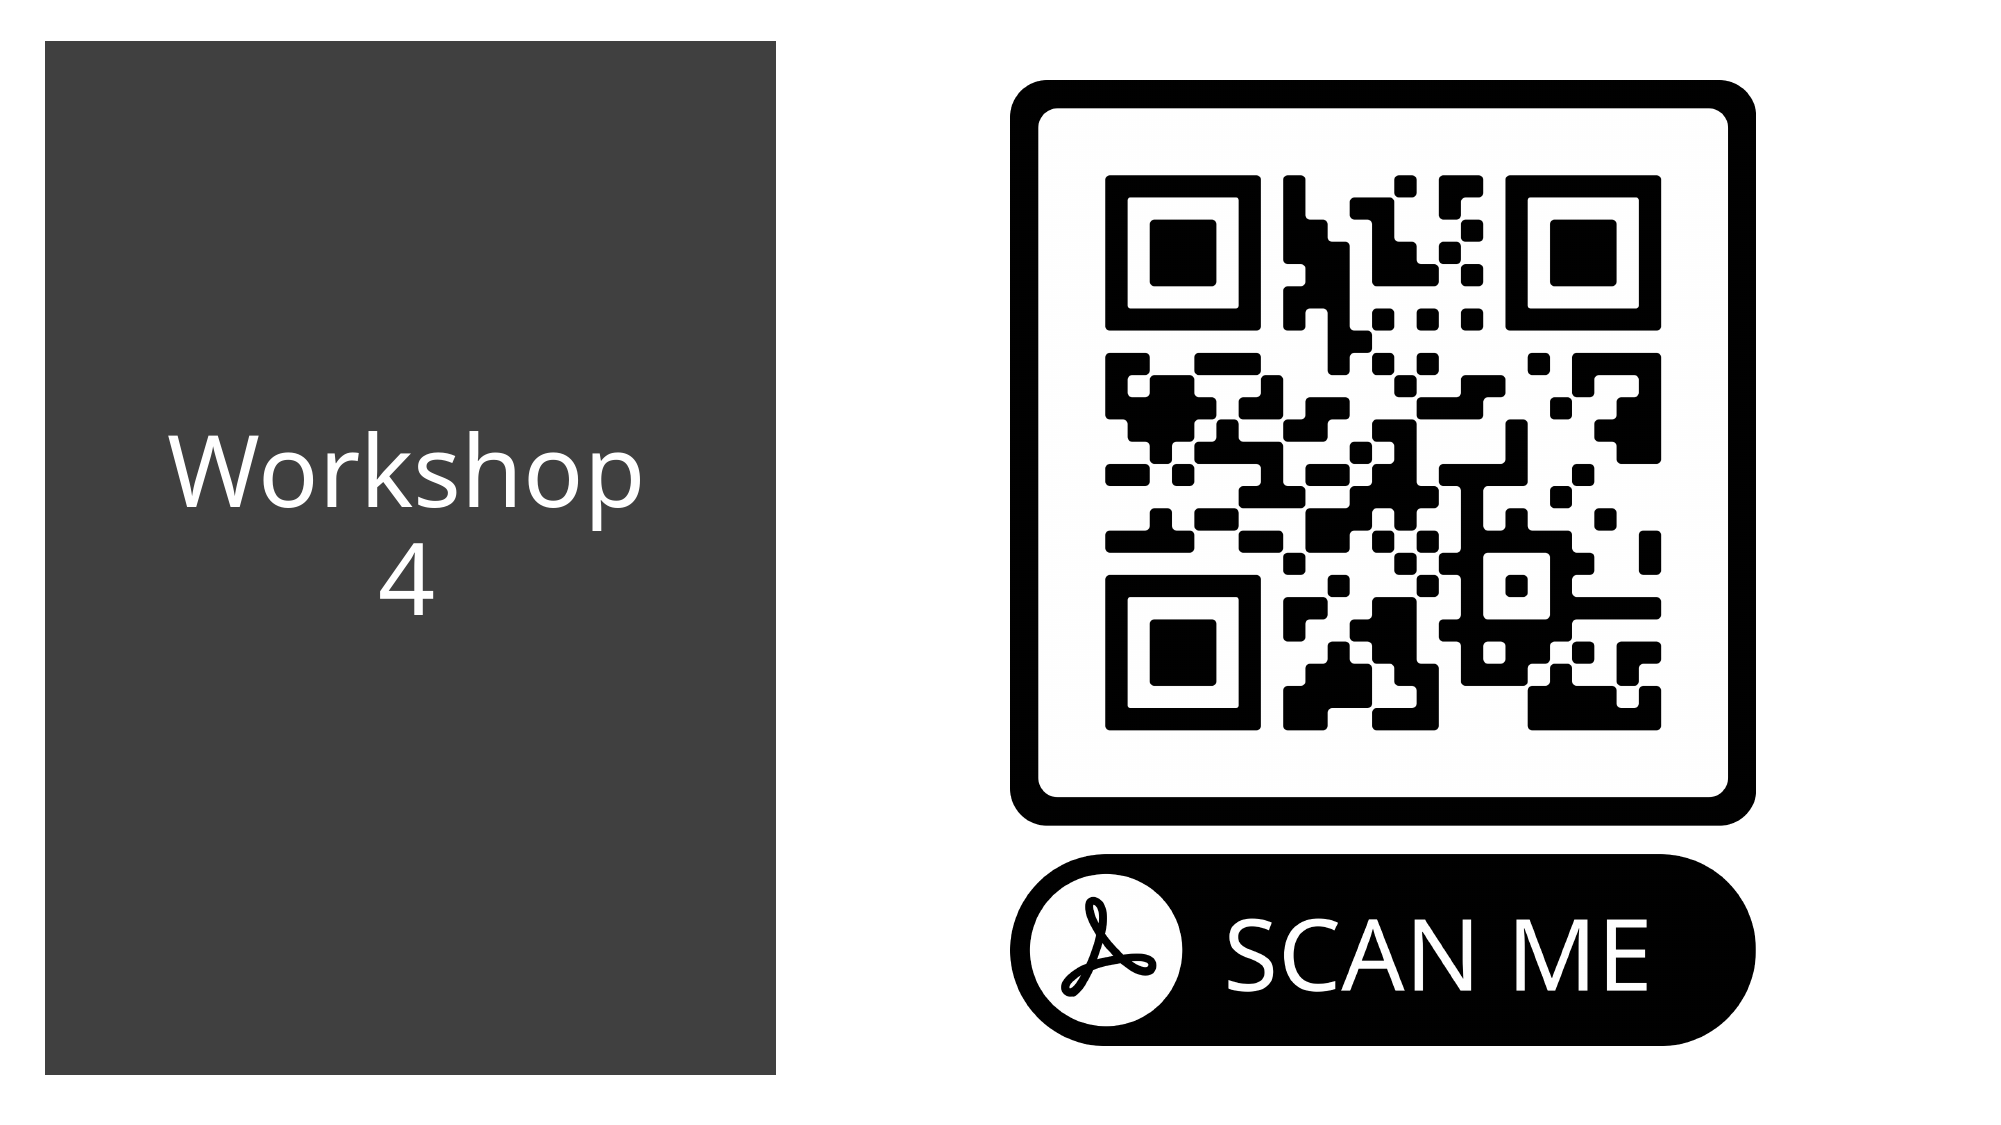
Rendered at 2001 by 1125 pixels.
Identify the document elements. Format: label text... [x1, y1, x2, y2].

title Workshop 4 [121, 121, 693, 936]
picture [1010, 80, 1756, 1046]
text_box [54, 50, 767, 1066]
